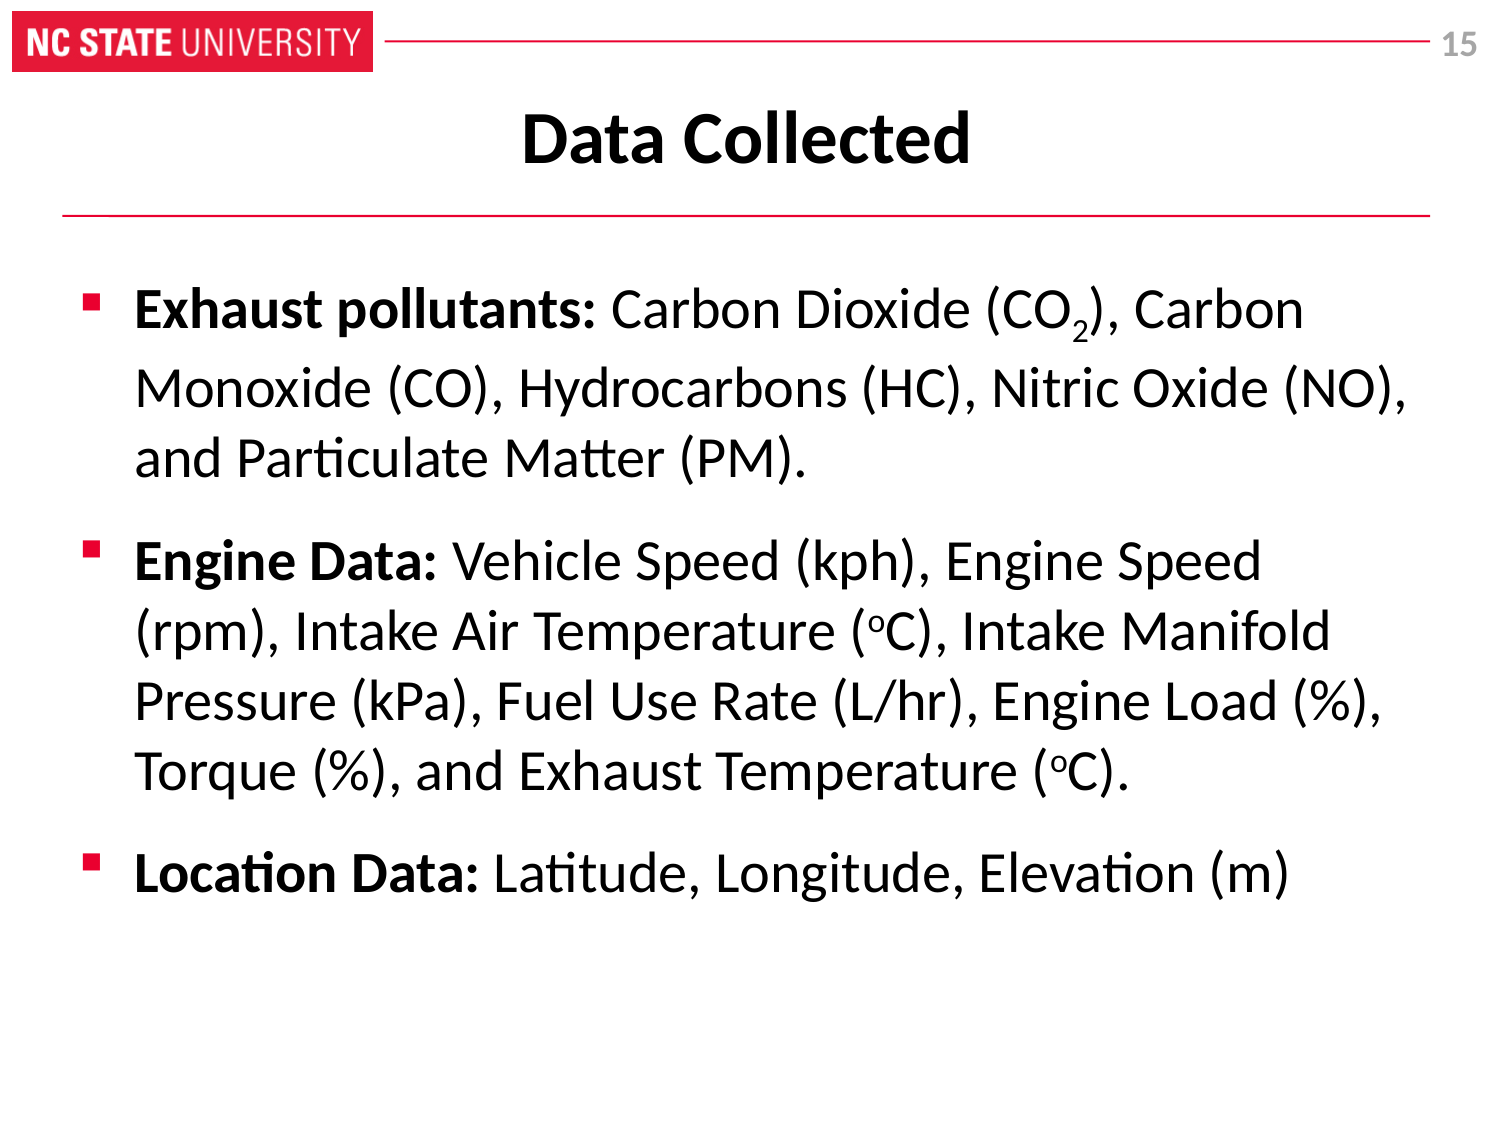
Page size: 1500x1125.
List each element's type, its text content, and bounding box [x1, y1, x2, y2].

list Exhaust pollutants: Carbon Dioxide (CO2), Carbon Monoxide (CO), Hydrocarbons (HC), Nitric Oxide (NO), and Particulate Matter (PM). Engine Data: Vehicle Speed (kph), Engine Speed (rpm), Intake Air Temperature (oC), Intake Manifold Pressure (kPa), Fuel Use Rate (L/hr), Engine Load (%), Torque (%), and Exhaust Temperature (oC). Location Data: Latitude, Longitude, Elevation (m) [61, 260, 1432, 1065]
picture [12, 11, 373, 72]
title Data Collected [62, 83, 1432, 184]
